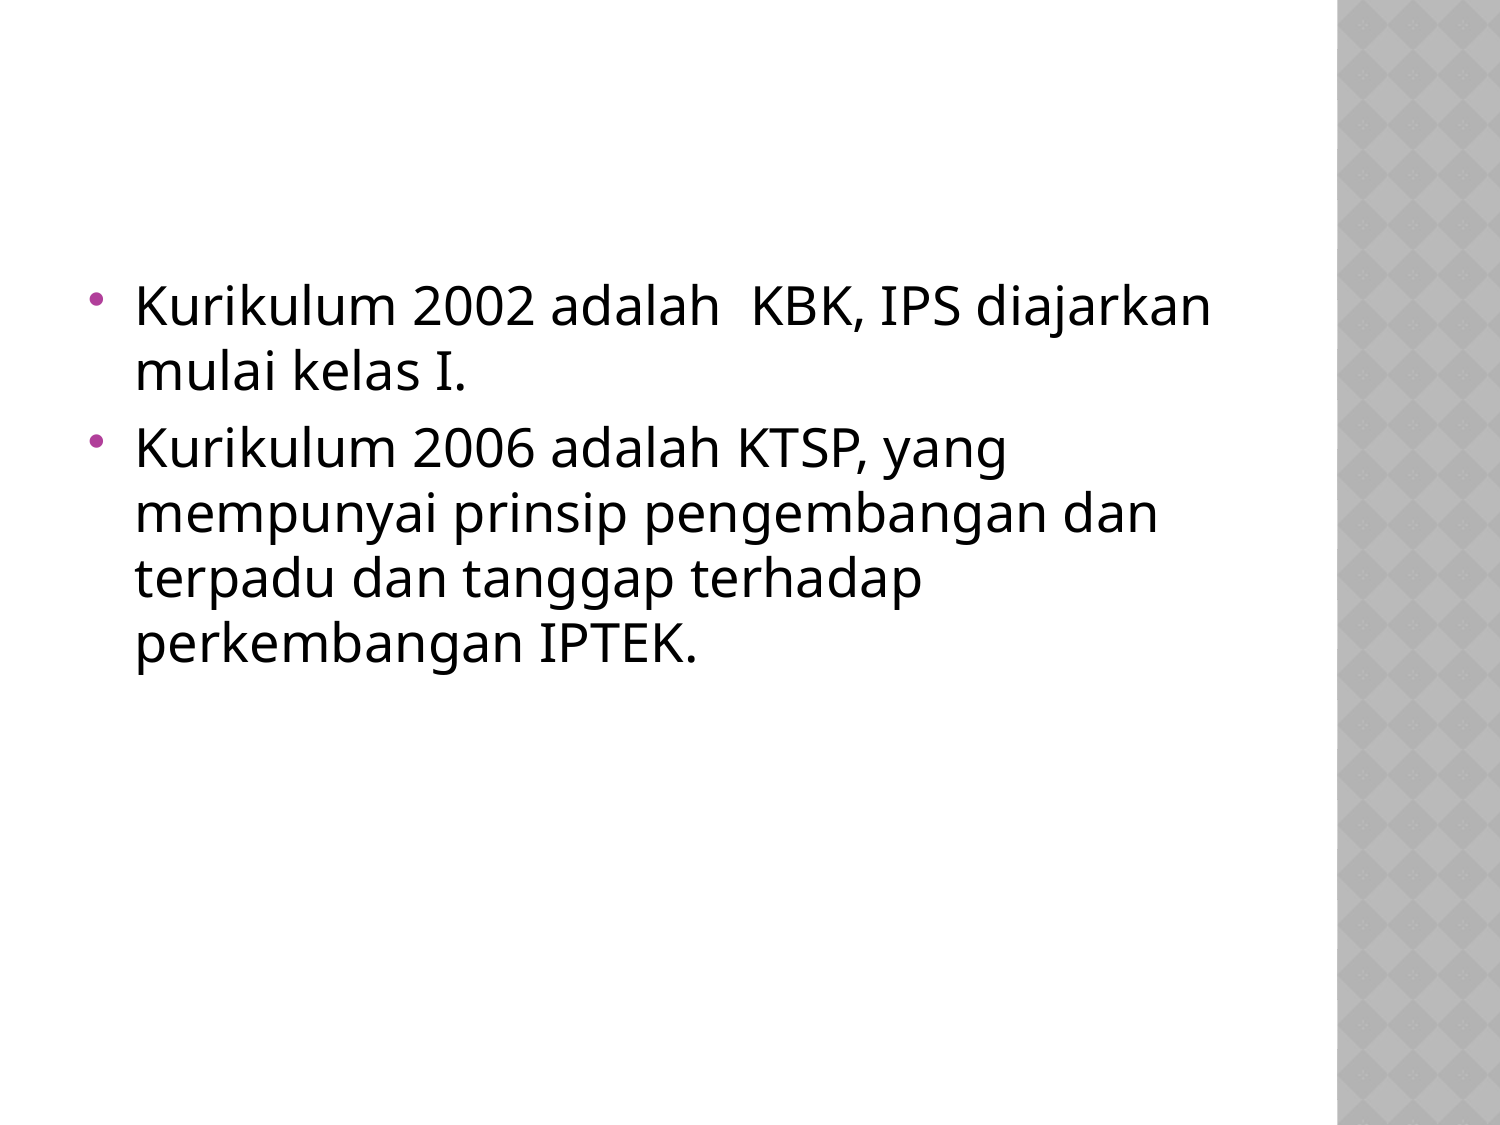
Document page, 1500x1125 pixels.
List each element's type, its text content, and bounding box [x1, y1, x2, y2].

list Kurikulum 2002 adalah KBK, IPS diajarkan mulai kelas I. Kurikulum 2006 adalah KTSP, yang mempunyai prinsip pengembangan dan terpadu dan tanggap terhadap perkembangan IPTEK. [75, 264, 1263, 1059]
